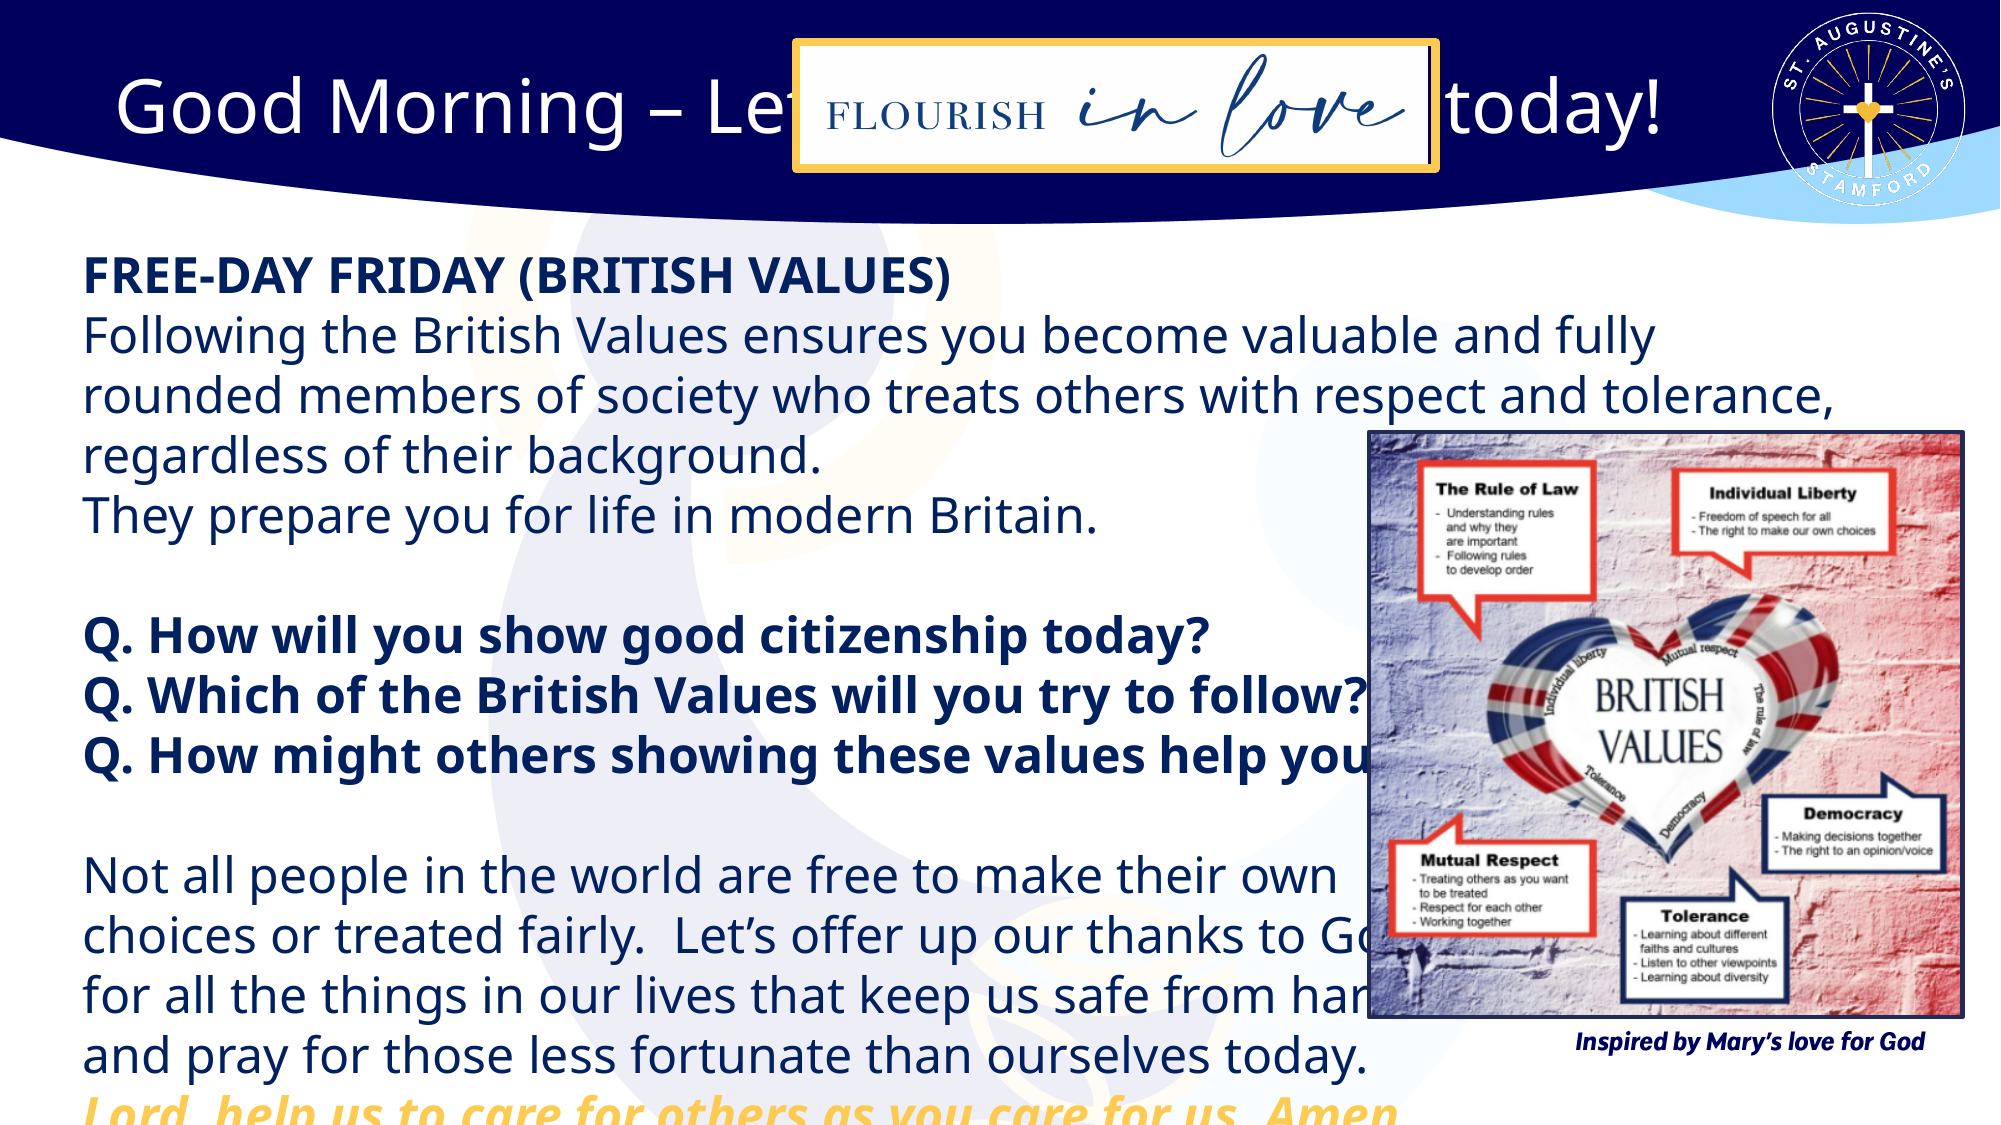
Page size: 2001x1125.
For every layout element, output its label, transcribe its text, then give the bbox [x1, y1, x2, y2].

picture [1370, 433, 1961, 1016]
picture [0, 0, 2000, 1125]
text_box Good Morning – Let’s today! [99, 43, 792, 165]
text_box FREE-DAY FRIDAY (BRITISH VALUES) Following the British Values ensures you become valuable and fully rounded members of society who treats others with respect and tolerance, regardless of their background. They prepare you for life in modern Britain. Q. How will you show good citizenship today? Q. Which of the British Values will you try to follow? Q. How might others showing these values help you? Not all people in the world are free to make their own choices or treated fairly. Let’s offer up our thanks to God for all the things in our lives that keep us safe from harm and pray for those less fortunate than ourselves today. Lord, help us to care for others as you care for us. Amen [68, 236, 1873, 1125]
text_box Good Morning – Let’s today! [1440, 43, 1751, 165]
